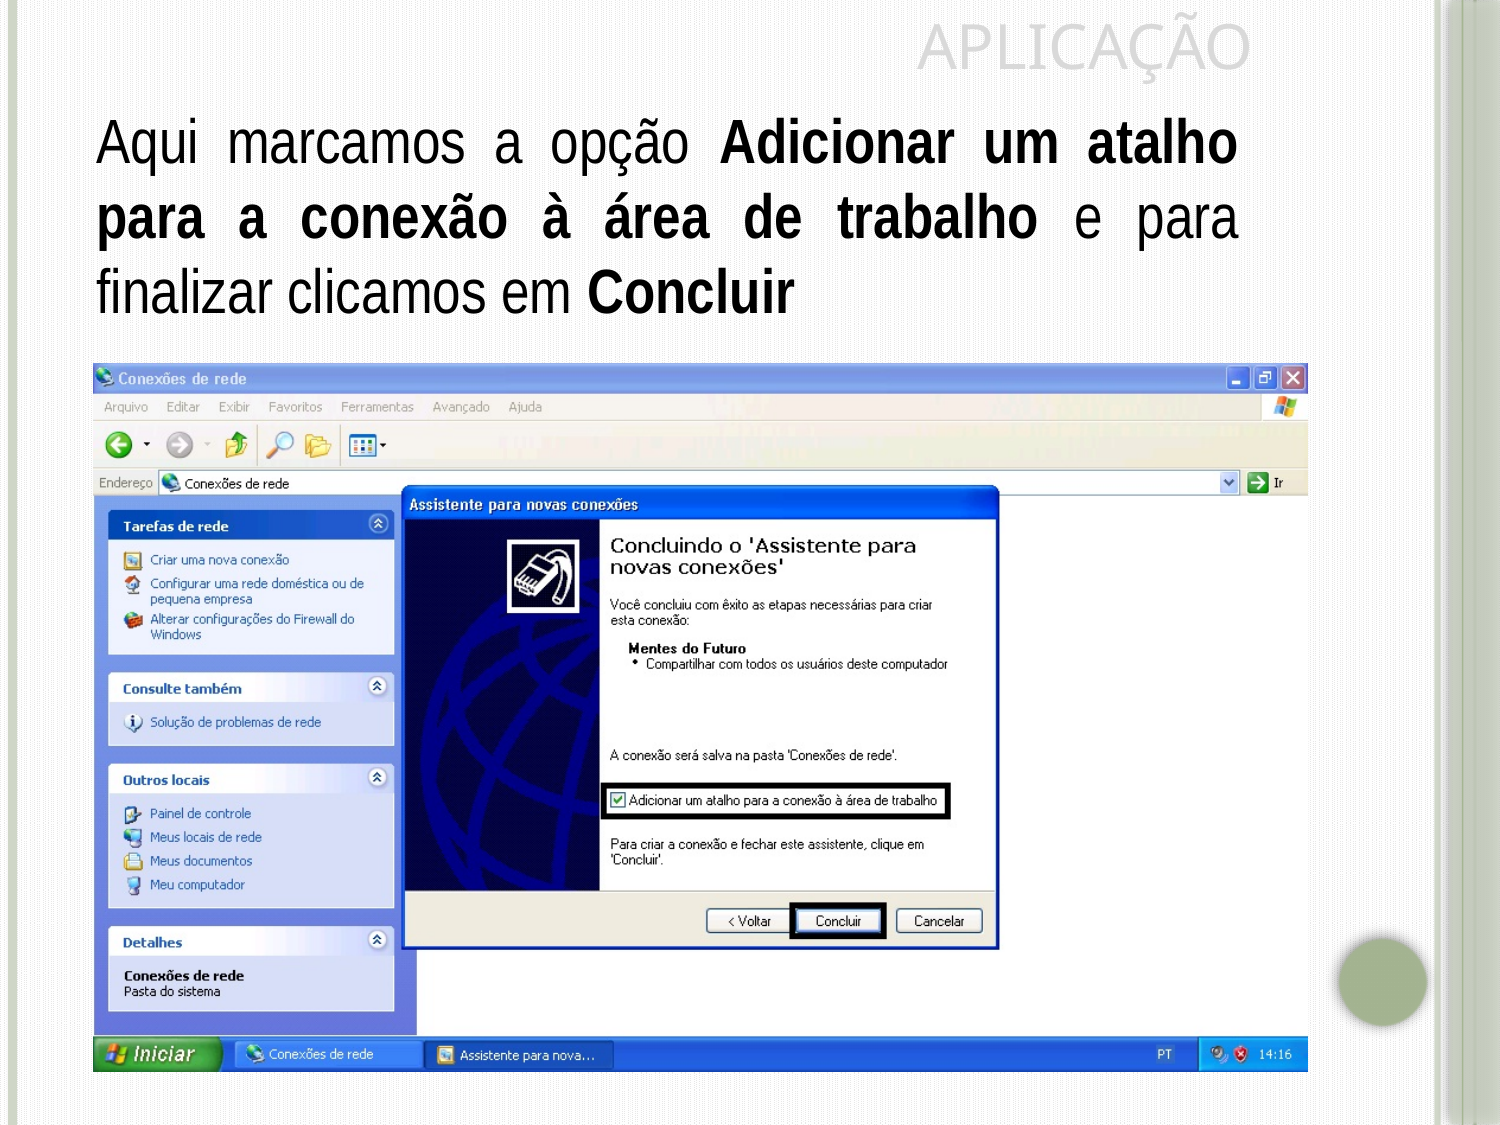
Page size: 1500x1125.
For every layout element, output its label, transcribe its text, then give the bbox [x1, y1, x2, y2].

text_box APLICAÇÃO [902, 0, 1430, 90]
text_box Aqui marcamos a opção Adicionar um atalho para a conexão à área de trabalho e para finalizar clicamos em Concluir [81, 93, 1254, 334]
picture [93, 363, 1308, 1072]
